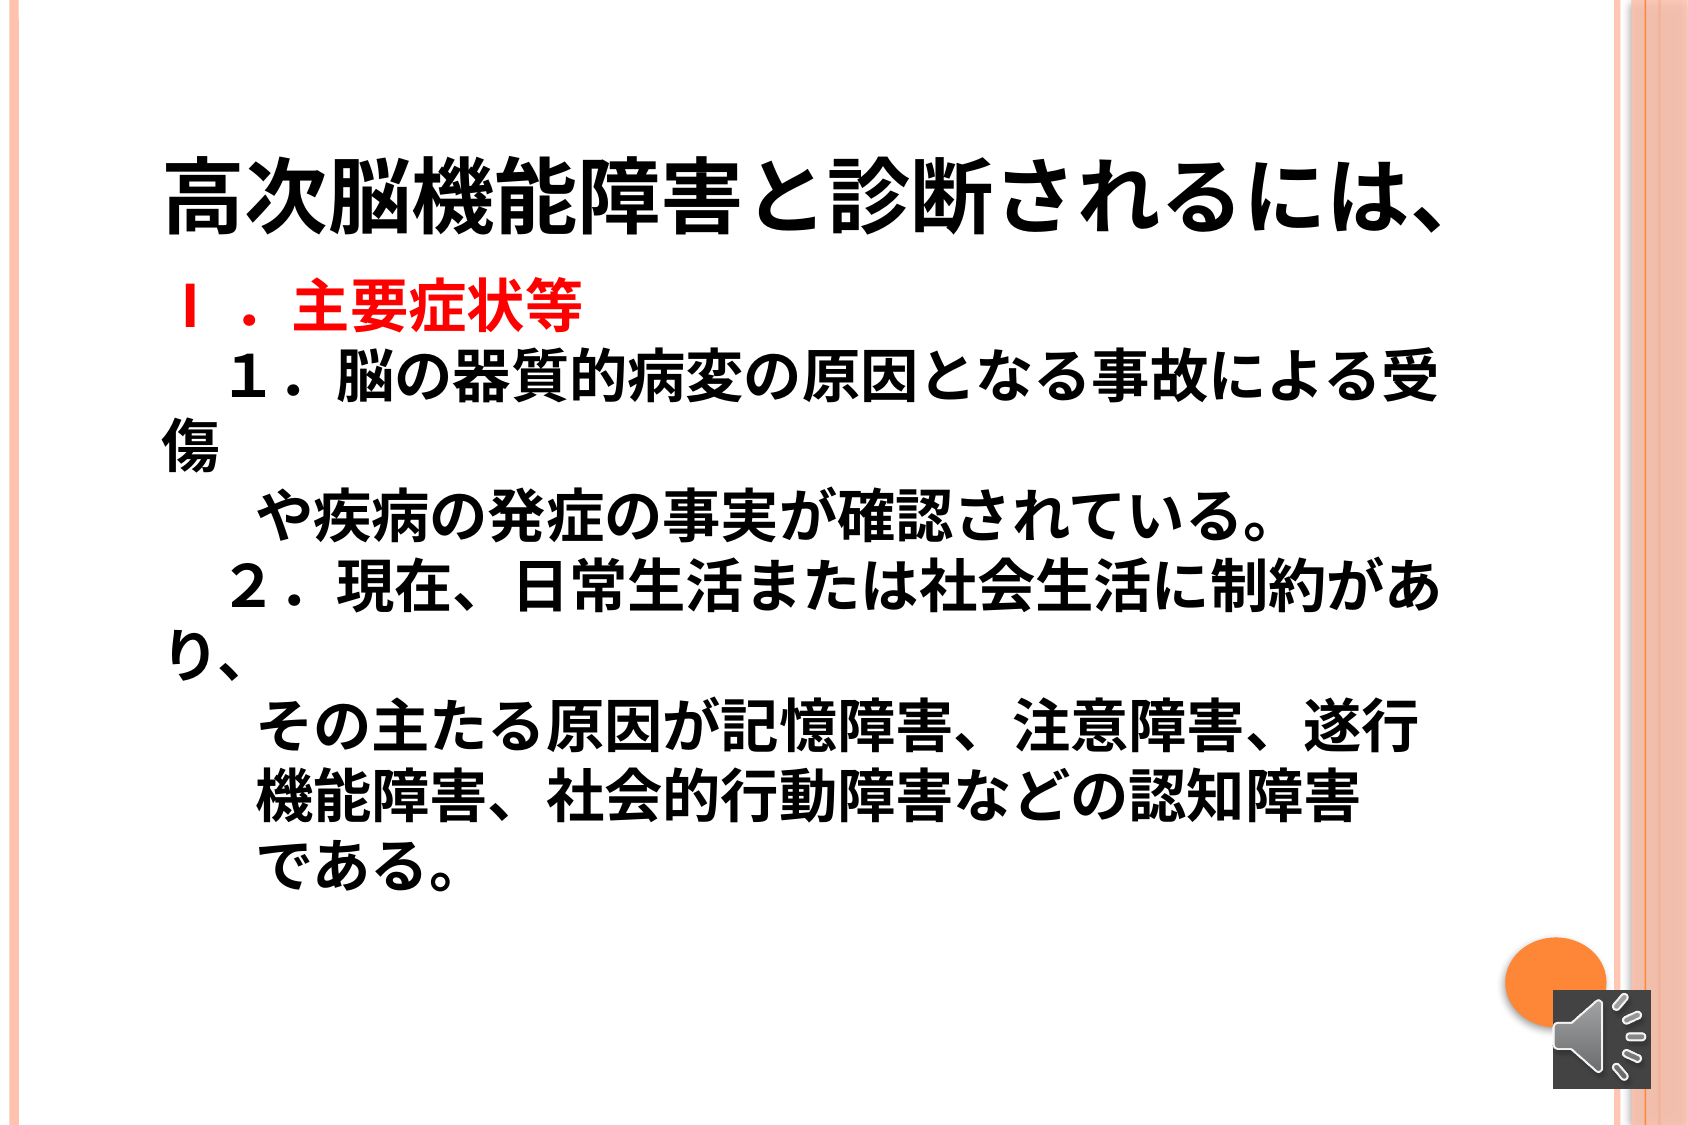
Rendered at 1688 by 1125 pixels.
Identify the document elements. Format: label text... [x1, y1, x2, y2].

text_box 高次脳機能障害と診断されるには、 Ⅰ．主要症状等 １．脳の器質的病変の原因となる事故による受傷 や疾病の発症の事実が確認されている。 ２．現在、日常生活または社会生活に制約があり、 その主たる原因が記憶障害、注意障害、遂行 機能障害、社会的行動障害などの認知障害 である。 [146, 137, 1482, 907]
picture [1551, 989, 1653, 1091]
